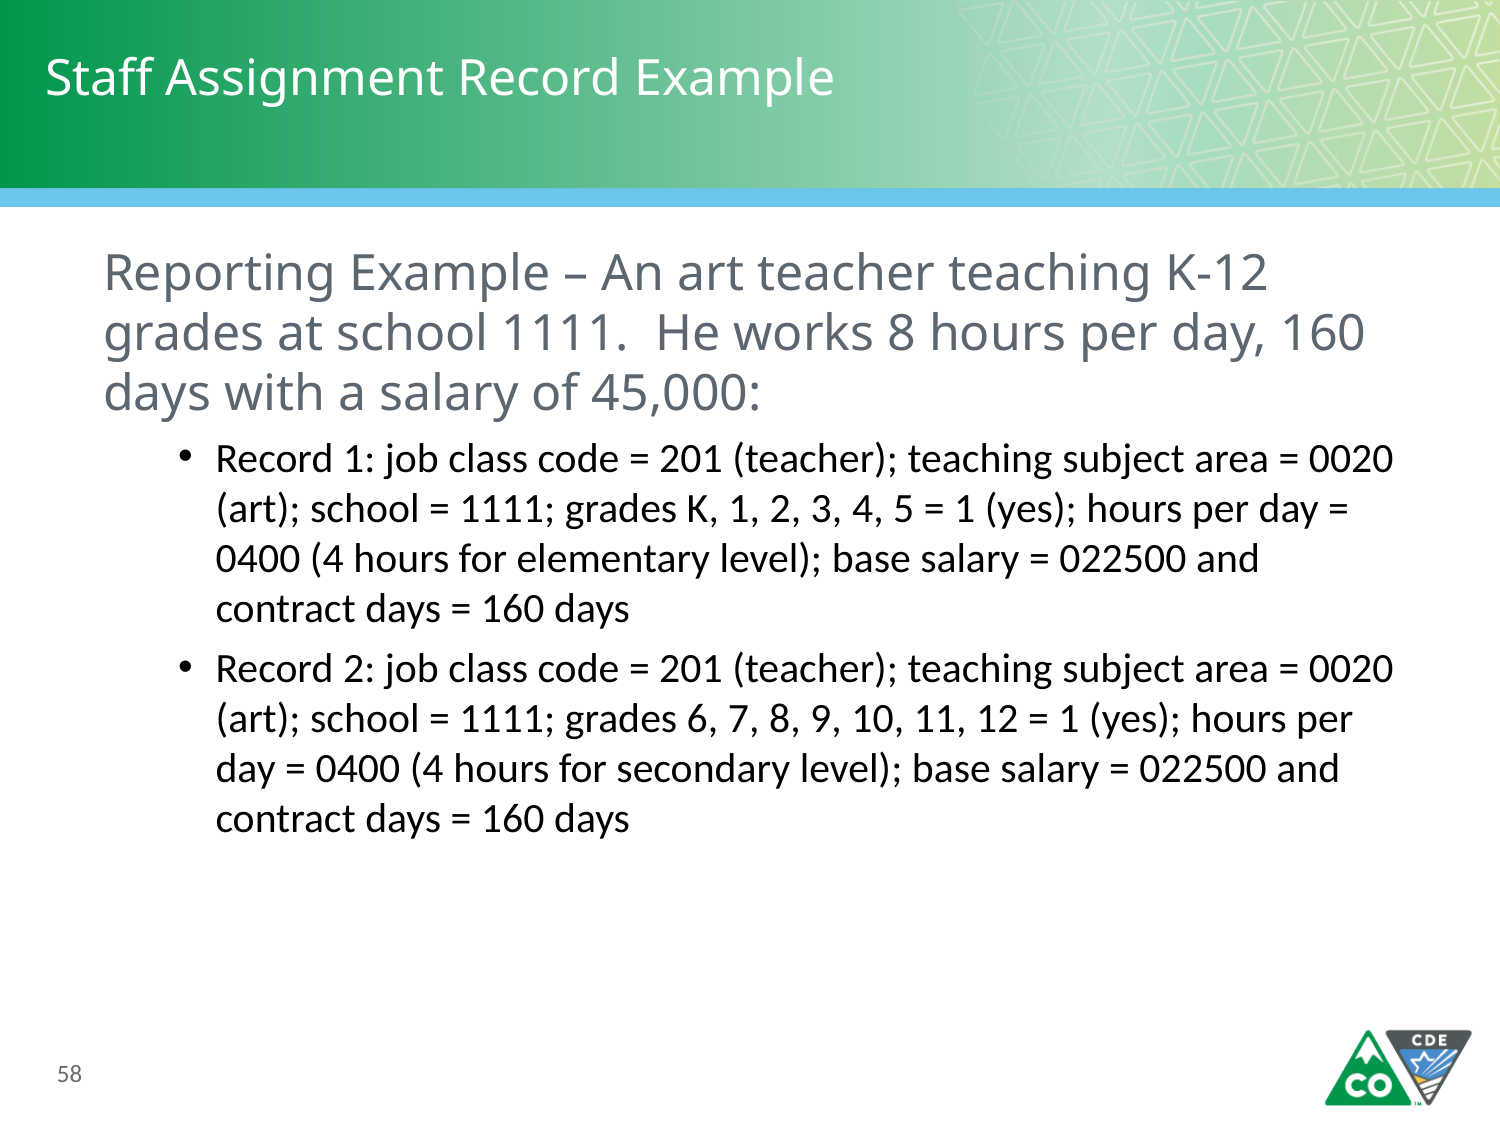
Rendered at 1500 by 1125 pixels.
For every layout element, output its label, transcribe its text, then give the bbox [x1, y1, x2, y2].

picture [0, 0, 1500, 207]
picture [1312, 1021, 1482, 1113]
slide_number 58 [36, 1042, 104, 1103]
title Staff Assignment Record Example [45, 45, 1339, 162]
list Reporting Example – An art teacher teaching K-12 grades at school 1111. He works 8 hours per day, 160 days with a salary of 45,000: Record 1: job class code = 201 (teacher); teaching subject area = 0020 (art); school = 1111; grades K, 1, 2, 3, 4, 5 = 1 (yes); hours per day = 0400 (4 hours for elementary level); base salary = 022500 and contract days = 160 days Record 2: job class code = 201 (teacher); teaching subject area = 0020 (art); school = 1111; grades 6, 7, 8, 9, 10, 11, 12 = 1 (yes); hours per day = 0400 (4 hours for secondary level); base salary = 022500 and contract days = 160 days [103, 239, 1397, 954]
